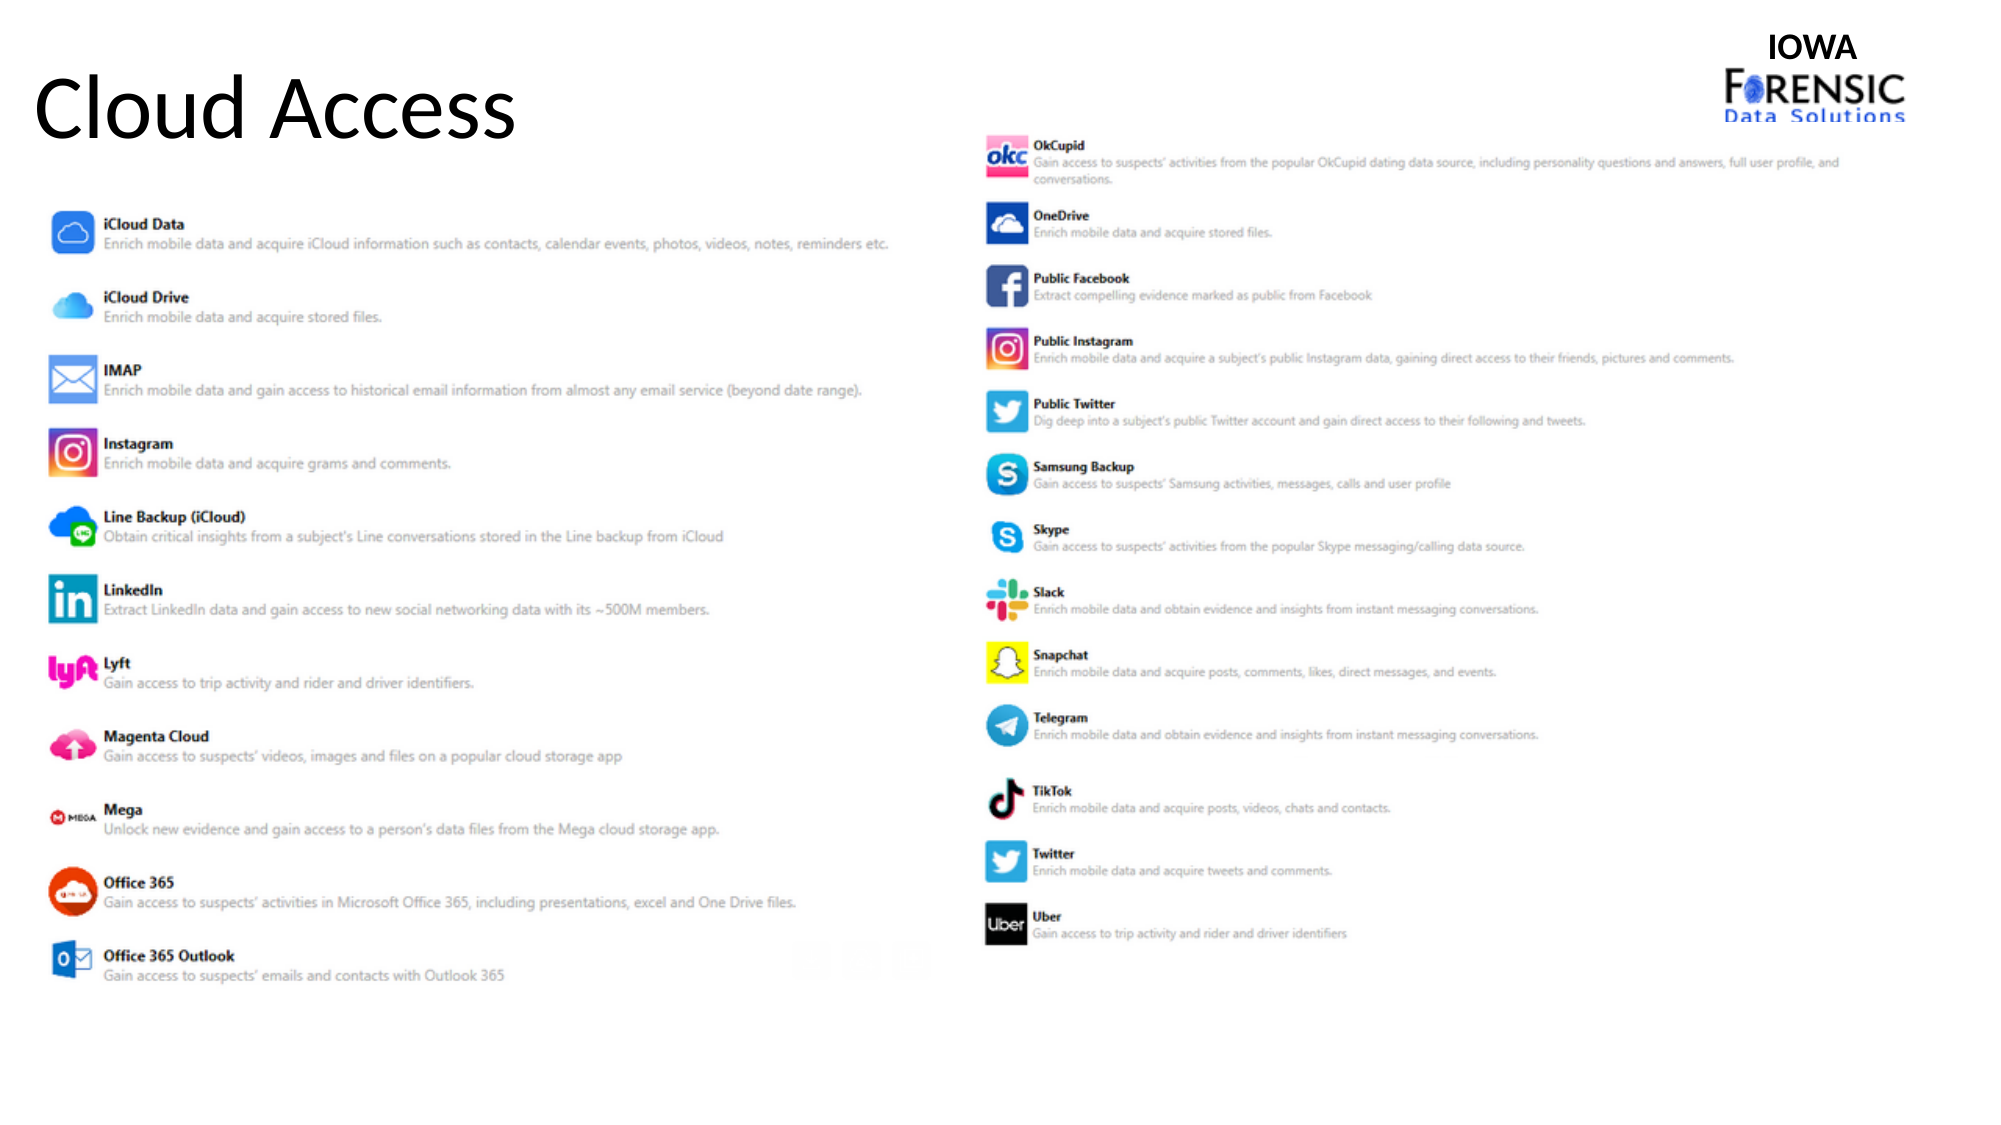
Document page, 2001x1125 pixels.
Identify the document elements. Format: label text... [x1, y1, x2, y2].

picture [1784, 51, 1796, 55]
picture [19, 51, 2000, 1003]
title Cloud Access [19, 0, 914, 180]
